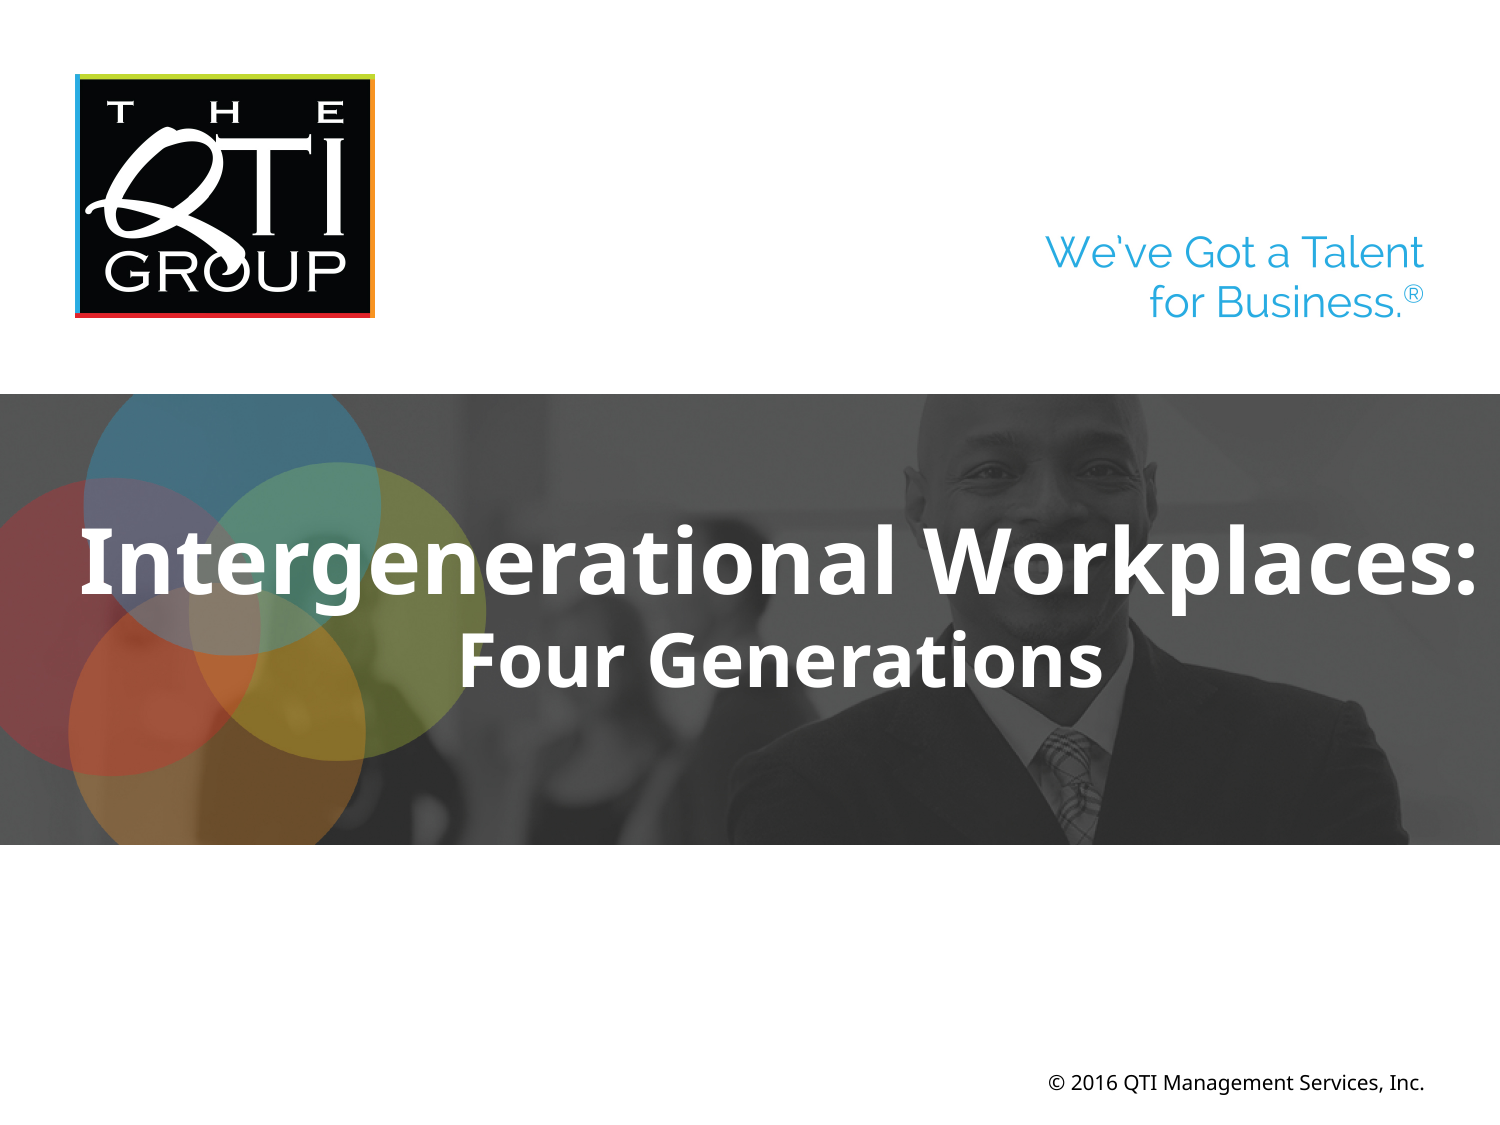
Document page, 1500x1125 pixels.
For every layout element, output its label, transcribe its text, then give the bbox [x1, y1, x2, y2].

picture [75, 74, 375, 318]
picture [1045, 235, 1424, 318]
title Intergenerational Workplaces: Four Generations [60, 495, 1500, 737]
picture [0, 394, 1500, 845]
